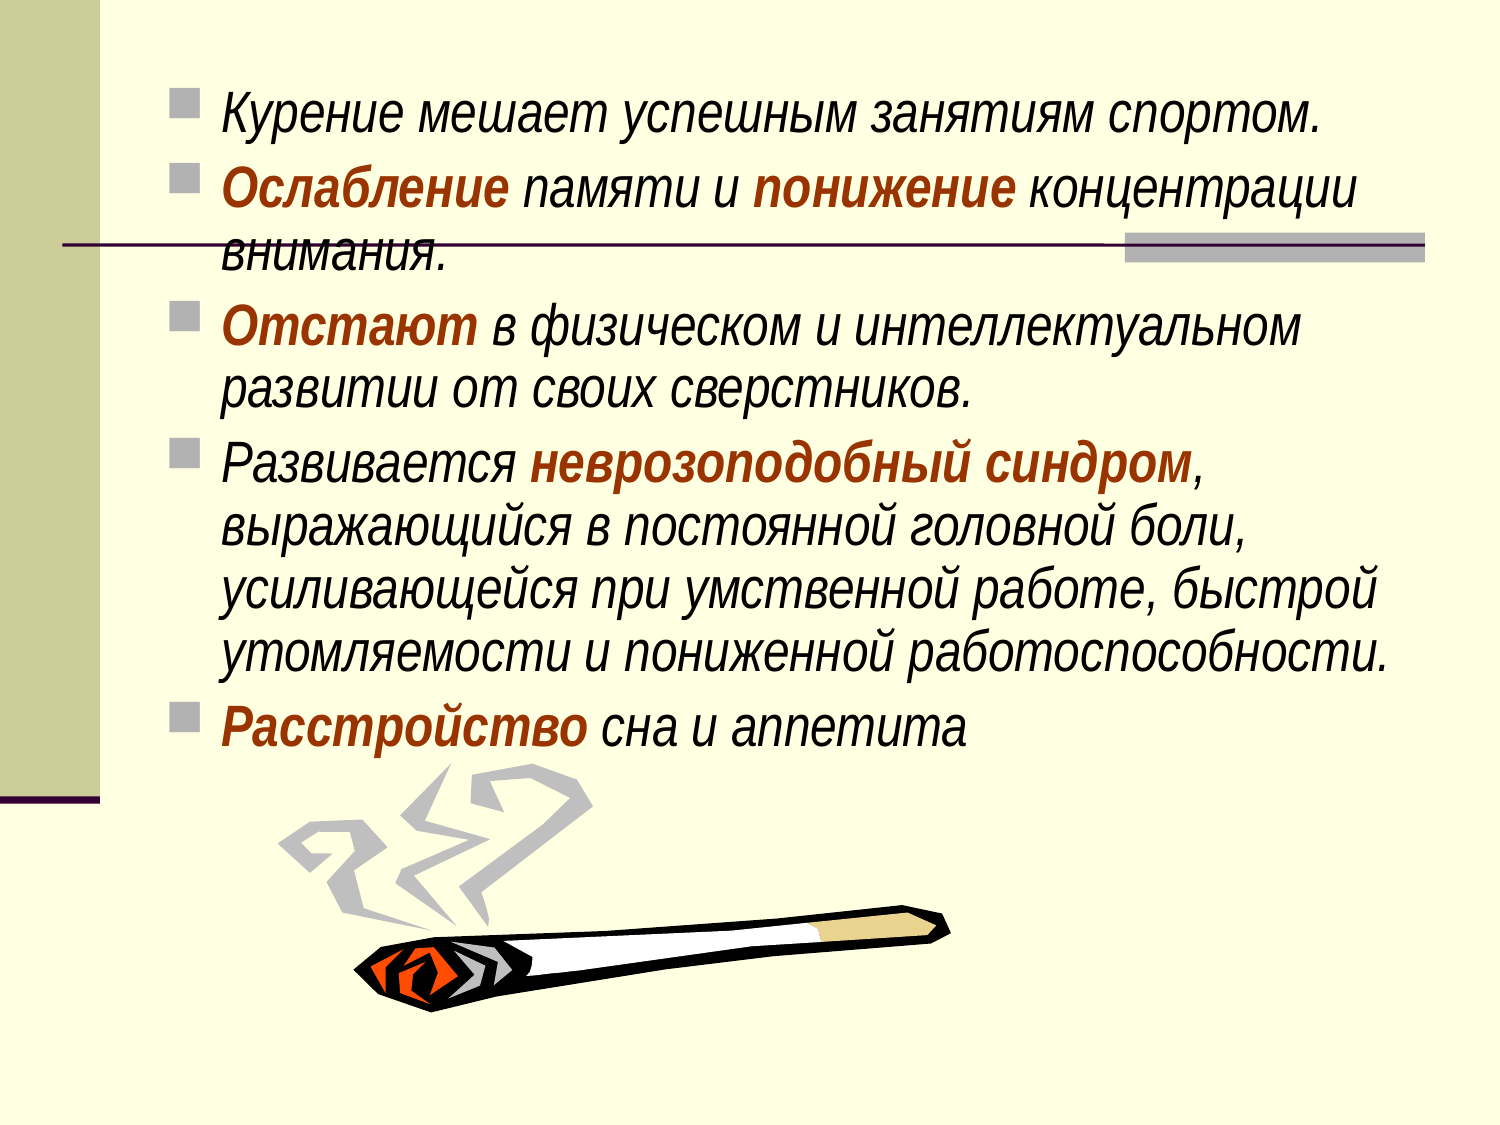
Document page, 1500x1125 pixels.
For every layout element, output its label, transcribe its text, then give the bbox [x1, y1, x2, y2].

picture [277, 762, 951, 1013]
list Курение мешает успешным занятиям спортом. Ослабление памяти и понижение концентрации внимания. Отстают в физическом и интеллектуальном развитии от своих сверстников. Развивается неврозоподобный синдром, выражающийся в постоянной головной боли, усиливающейся при умственной работе, быстрой утомляемости и пониженной работоспособности. Расстройство сна и аппетита [149, 74, 1426, 826]
